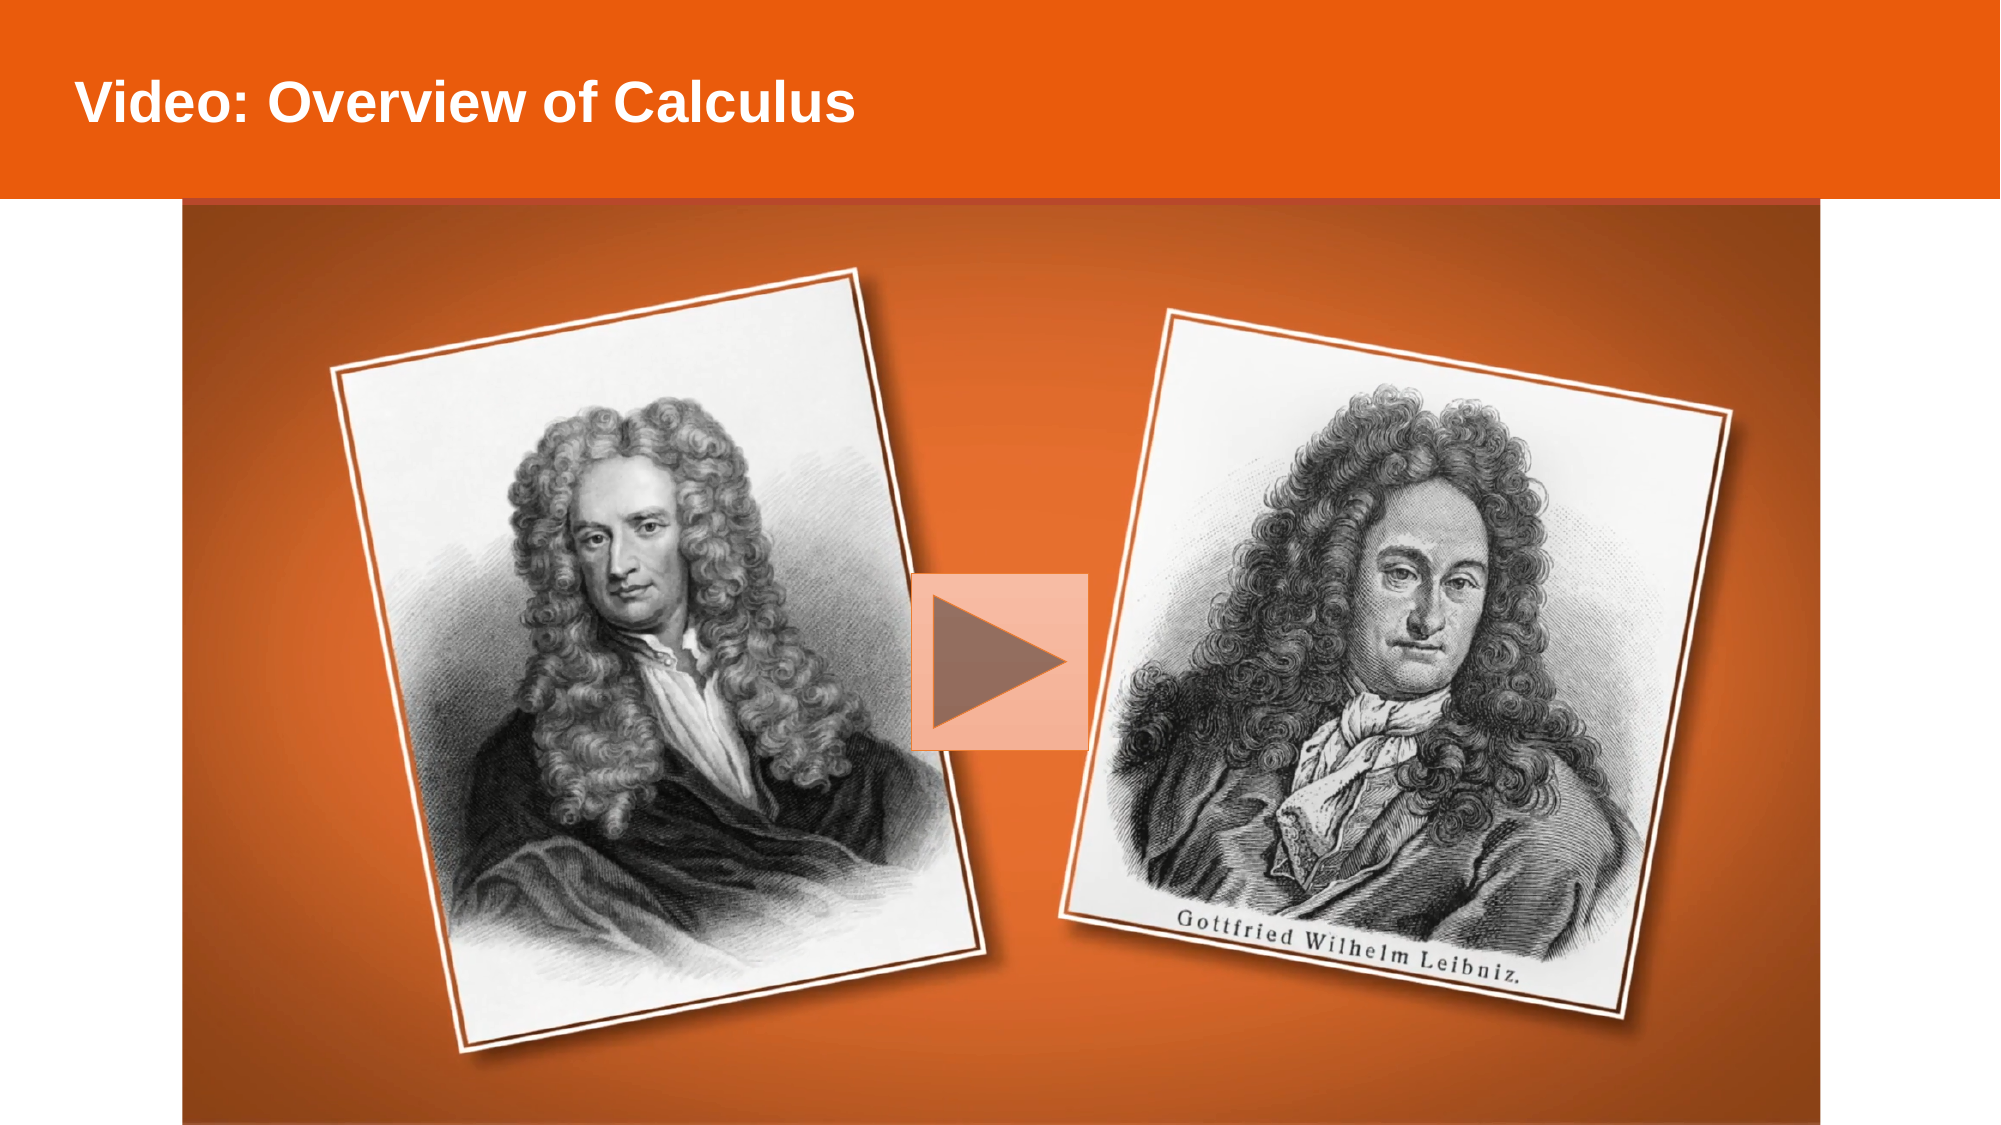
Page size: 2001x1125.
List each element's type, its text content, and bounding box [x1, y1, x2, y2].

picture [182, 198, 1821, 1125]
text_box Video: Overview of Calculus [0, 0, 2000, 199]
